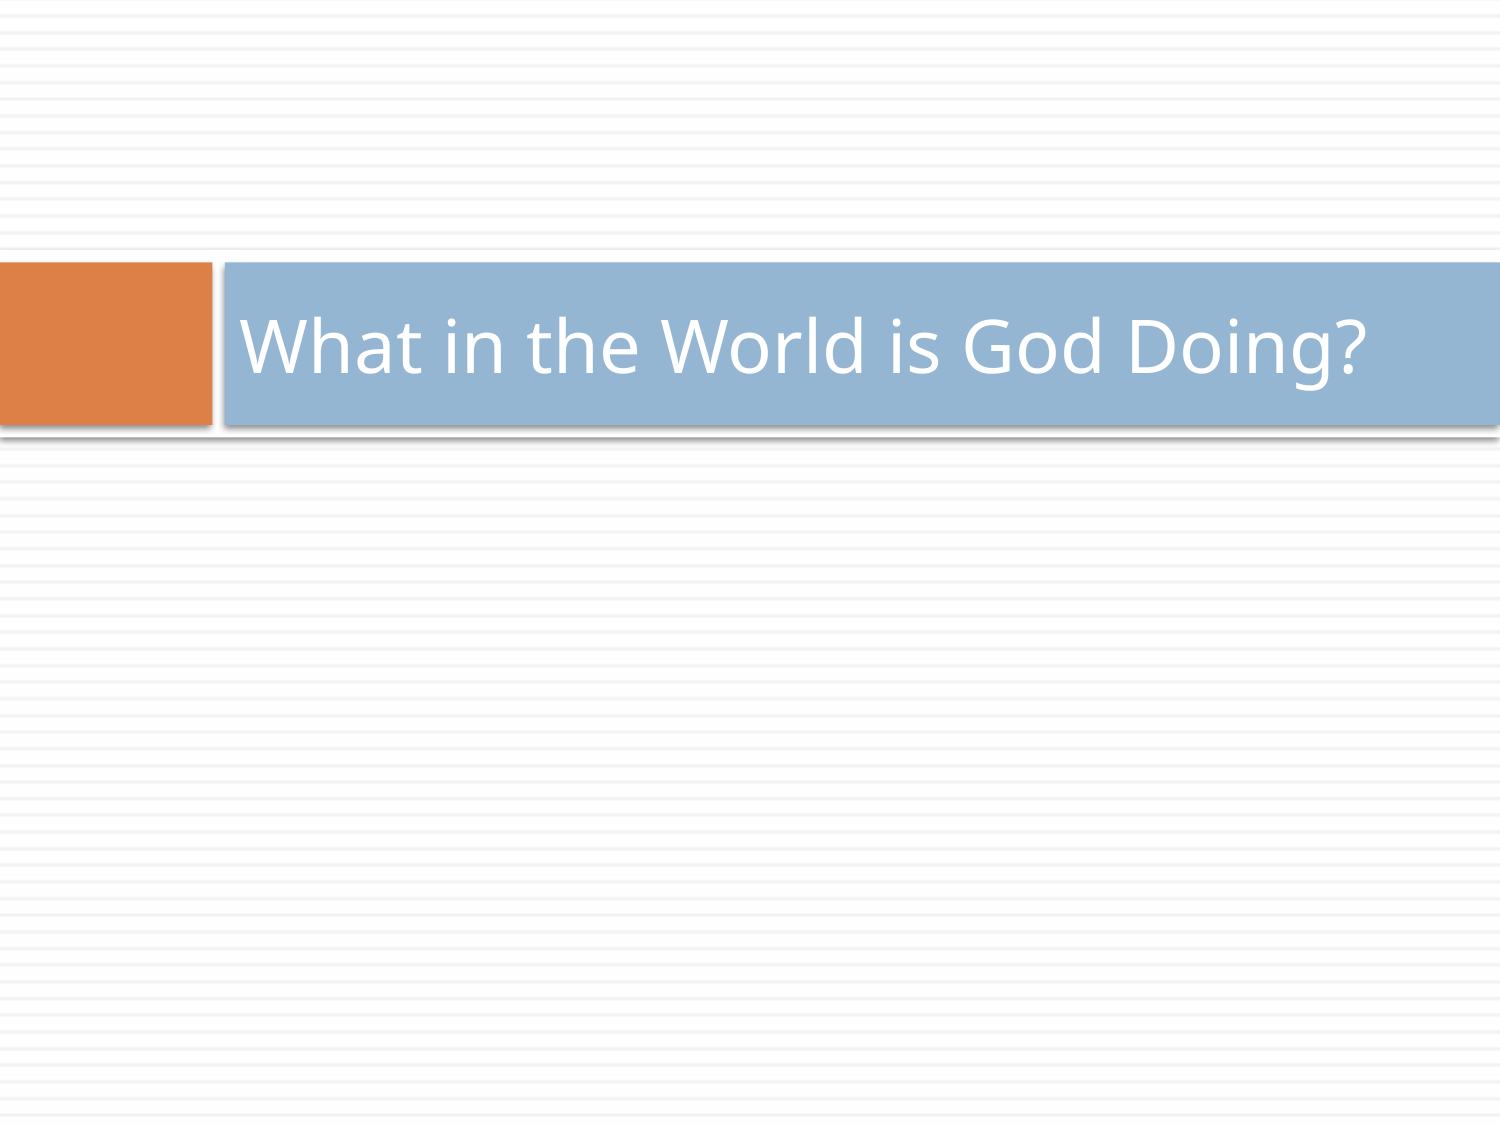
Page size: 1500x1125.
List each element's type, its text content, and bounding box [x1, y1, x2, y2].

title What in the World is God Doing? [225, 262, 1475, 425]
